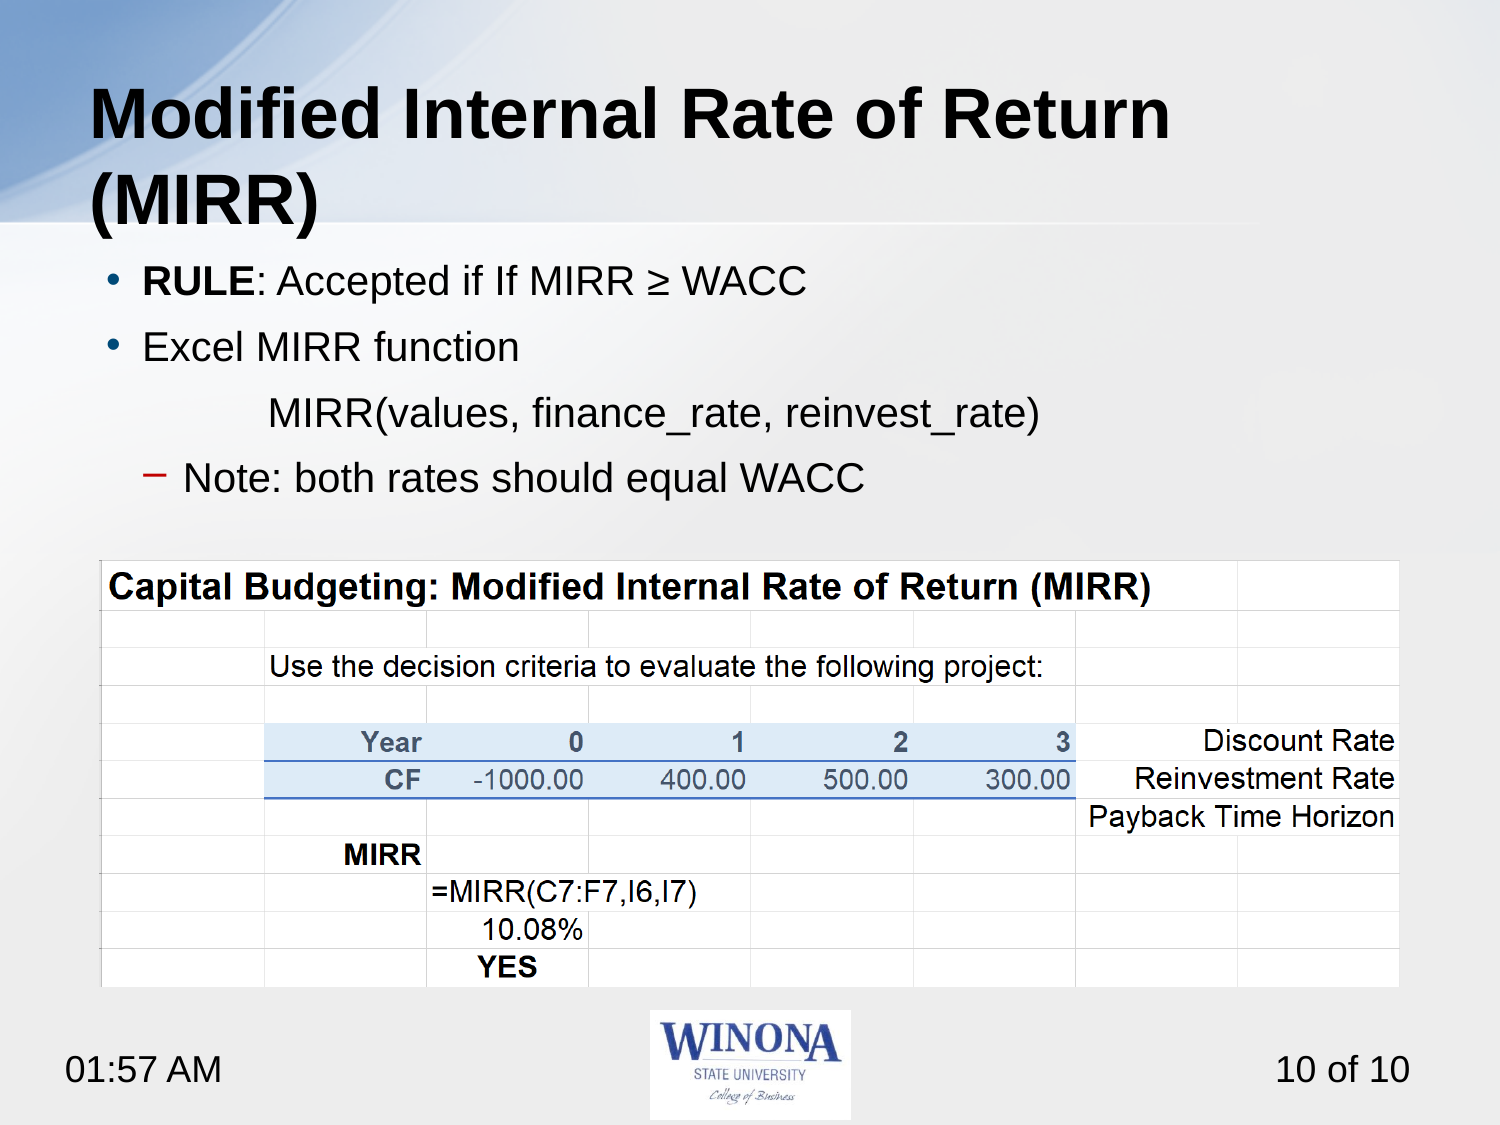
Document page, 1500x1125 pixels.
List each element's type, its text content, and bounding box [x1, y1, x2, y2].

title Modified Internal Rate of Return (MIRR) [75, 58, 1426, 247]
list RULE: Accepted if If MIRR ≥ WACC Excel MIRR function MIRR(values, finance_rate, reinvest_rate) Note: both rates should equal WACC [91, 246, 1410, 1000]
picture [0, 0, 1500, 1125]
